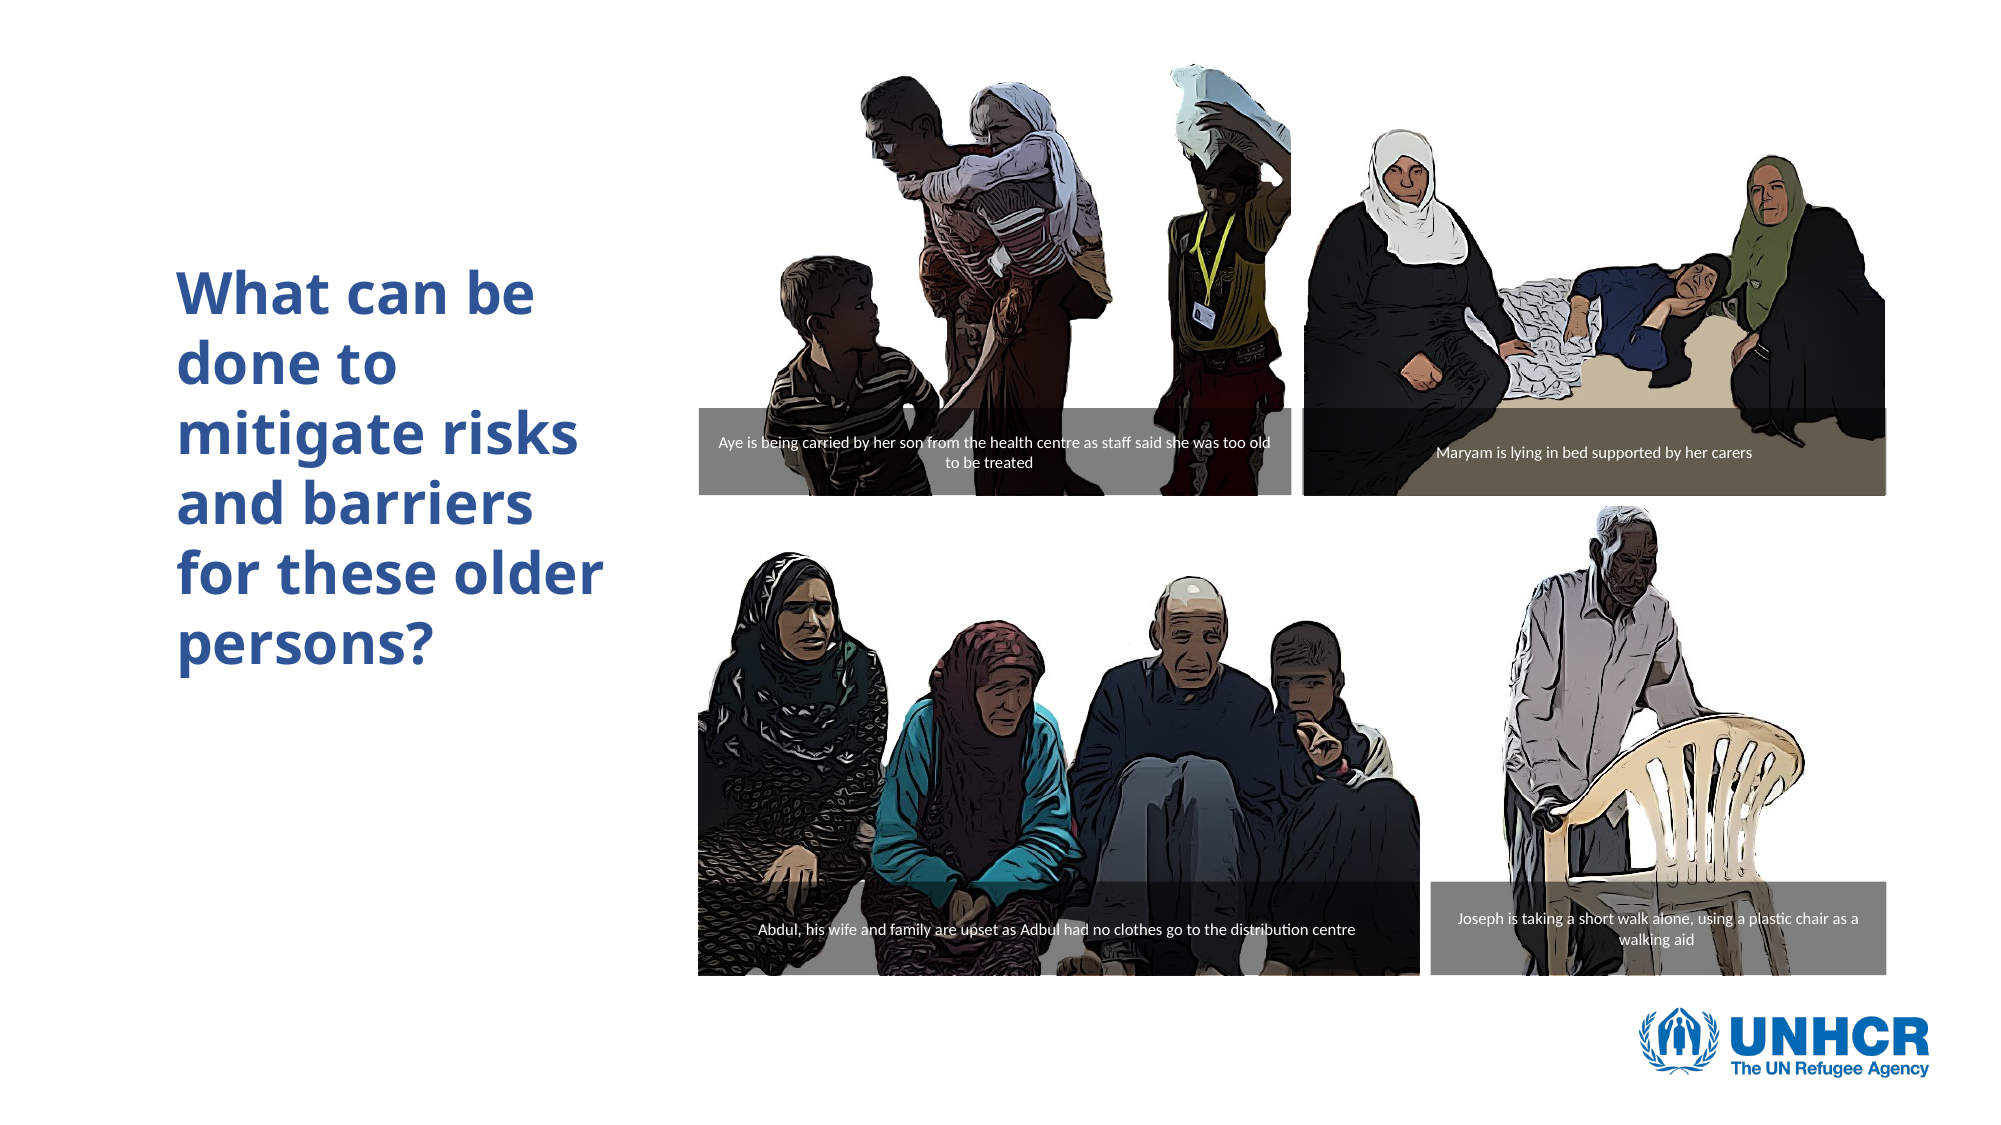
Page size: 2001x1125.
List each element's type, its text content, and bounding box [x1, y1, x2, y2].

text_box What can be done to mitigate risks and barriers for these older persons? [161, 248, 628, 684]
picture [699, 59, 1291, 496]
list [698, 506, 1420, 976]
picture [1639, 1007, 1929, 1078]
picture [1430, 506, 1887, 976]
picture [1304, 59, 1885, 496]
title What protection risks and barriers may Maryam, Aye, Joseph and Abdul face? [137, 28, 604, 417]
